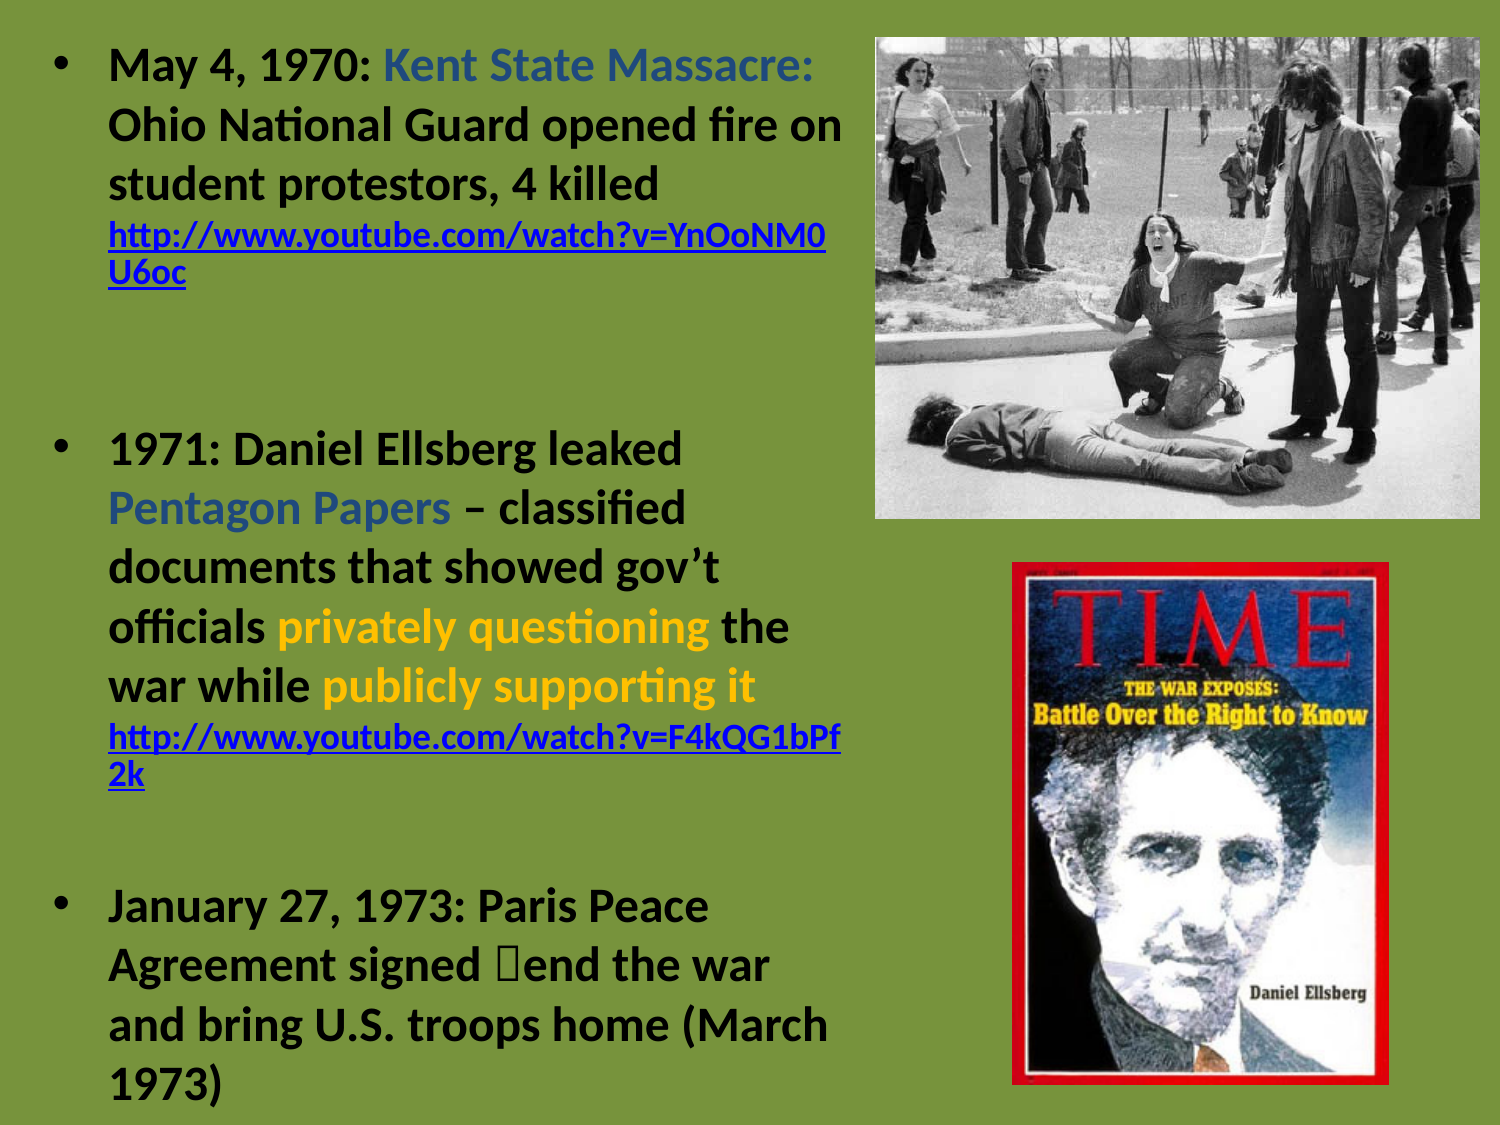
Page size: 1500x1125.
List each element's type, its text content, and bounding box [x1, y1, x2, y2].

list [874, 37, 1480, 519]
list May 4, 1970: Kent State Massacre: Ohio National Guard opened fire on student protestors, 4 killed http://www.youtube.com/watch?v=YnOoNM0U6oc 1971: Daniel Ellsberg leaked Pentagon Papers – classified documents that showed gov’t officials privately questioning the war while publicly supporting it http://www.youtube.com/watch?v=F4kQG1bPf2k January 27, 1973: Paris Peace Agreement signed end the war and bring U.S. troops home (March 1973) [37, 24, 863, 1050]
picture [1012, 562, 1390, 1085]
